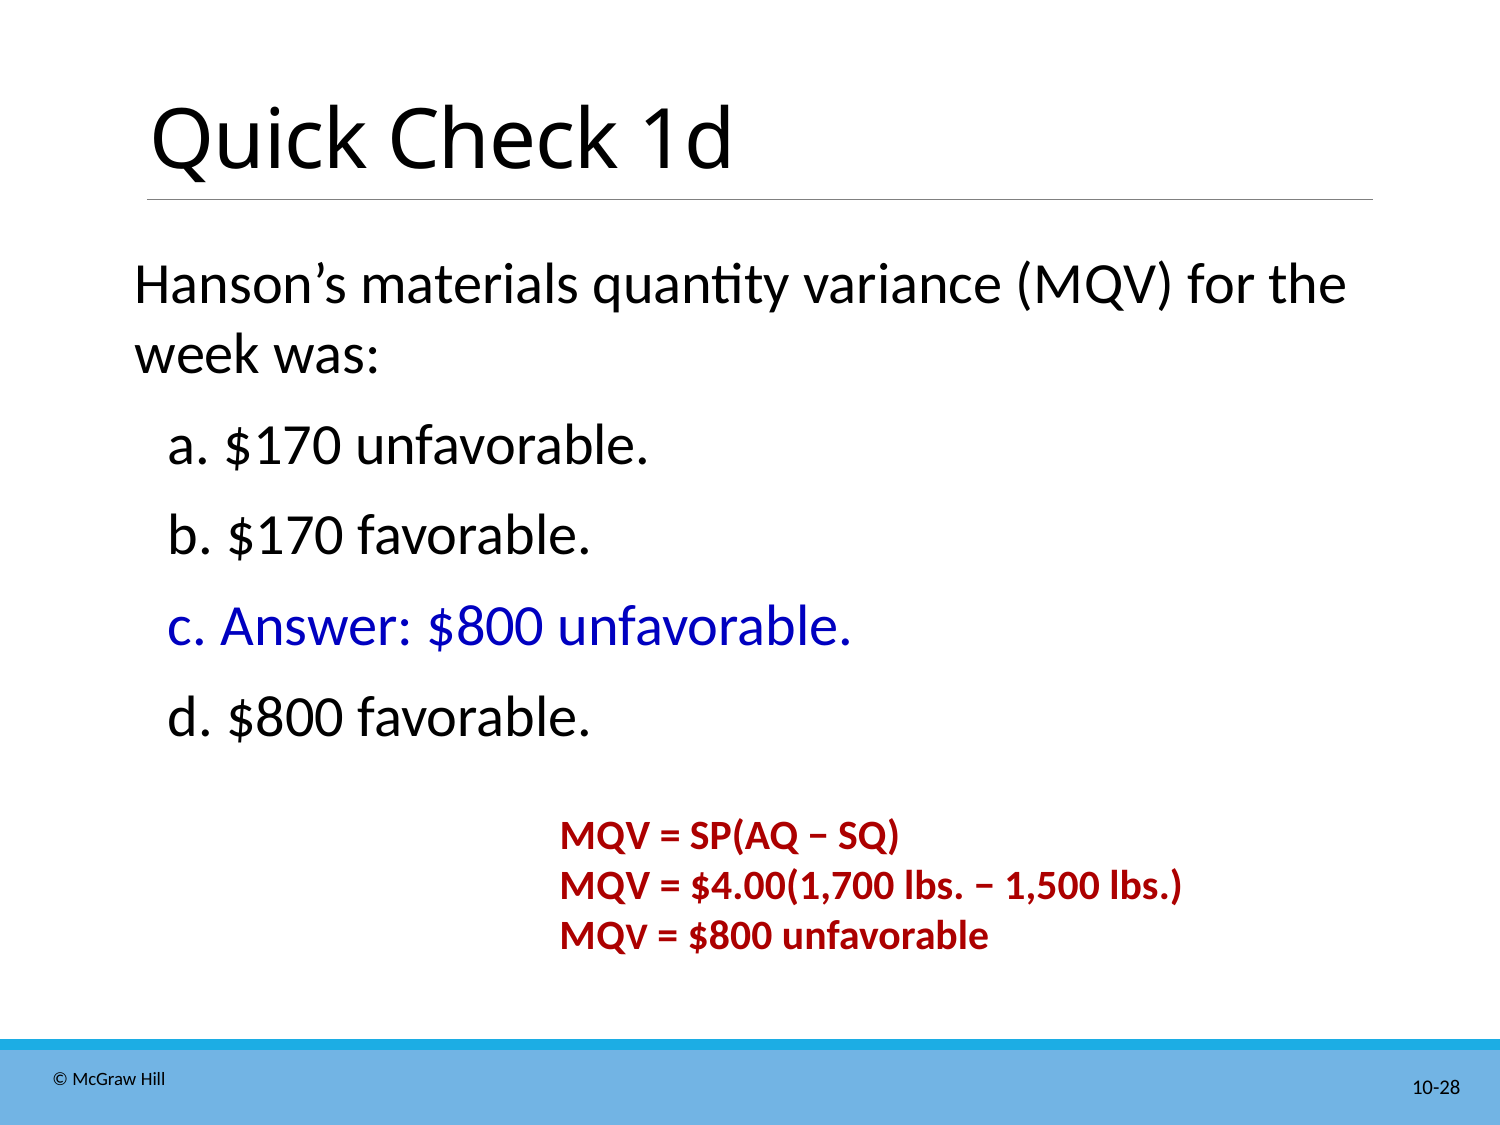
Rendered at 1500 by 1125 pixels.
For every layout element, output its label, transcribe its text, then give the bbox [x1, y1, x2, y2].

title Quick Check 1d [134, 24, 1373, 194]
list Hanson’s materials quantity variance (M Q V) for the week was: a. $170 unfavorable. b. $170 favorable. c. Answer: $800 unfavorable. d. $800 favorable. [134, 237, 1373, 750]
list M Q V = SP(AQ − SQ) M Q V = $4.00(1,700 lbs. − 1,500 lbs.) M Q V = $800 unfavorable [549, 800, 1369, 988]
